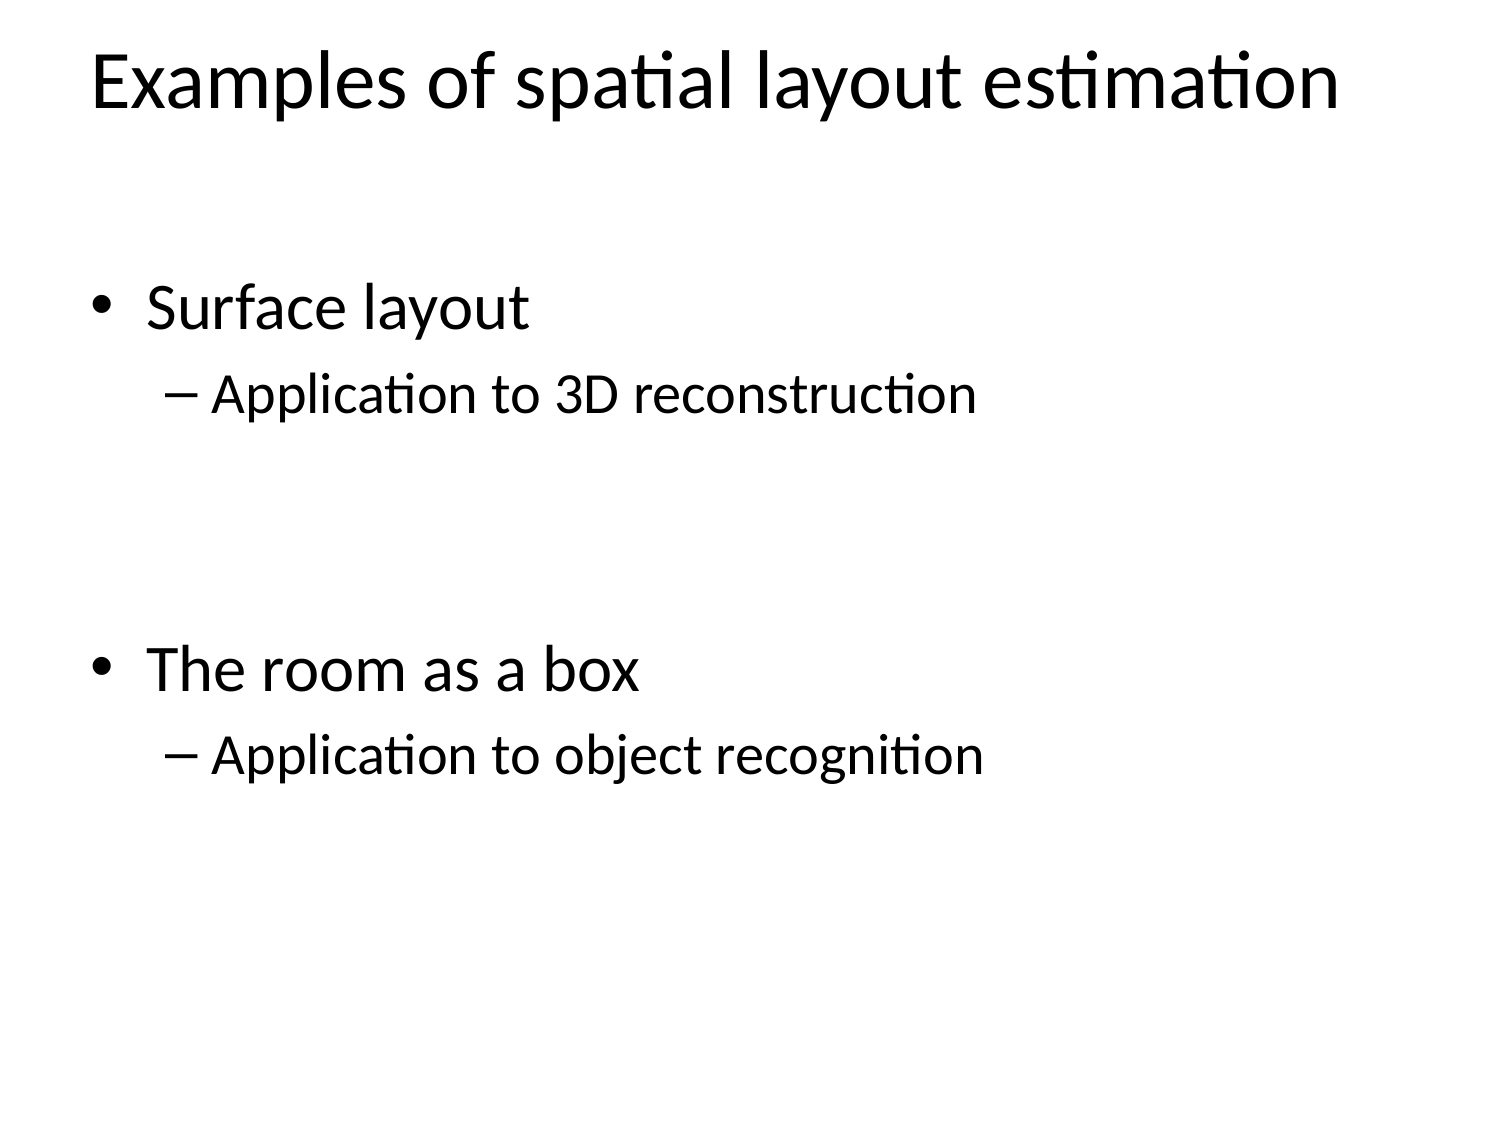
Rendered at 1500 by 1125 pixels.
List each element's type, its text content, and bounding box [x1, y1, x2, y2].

list Surface layout Application to 3D reconstruction The room as a box Application to object recognition [74, 162, 1426, 1006]
title Examples of spatial layout estimation [74, 0, 1426, 151]
